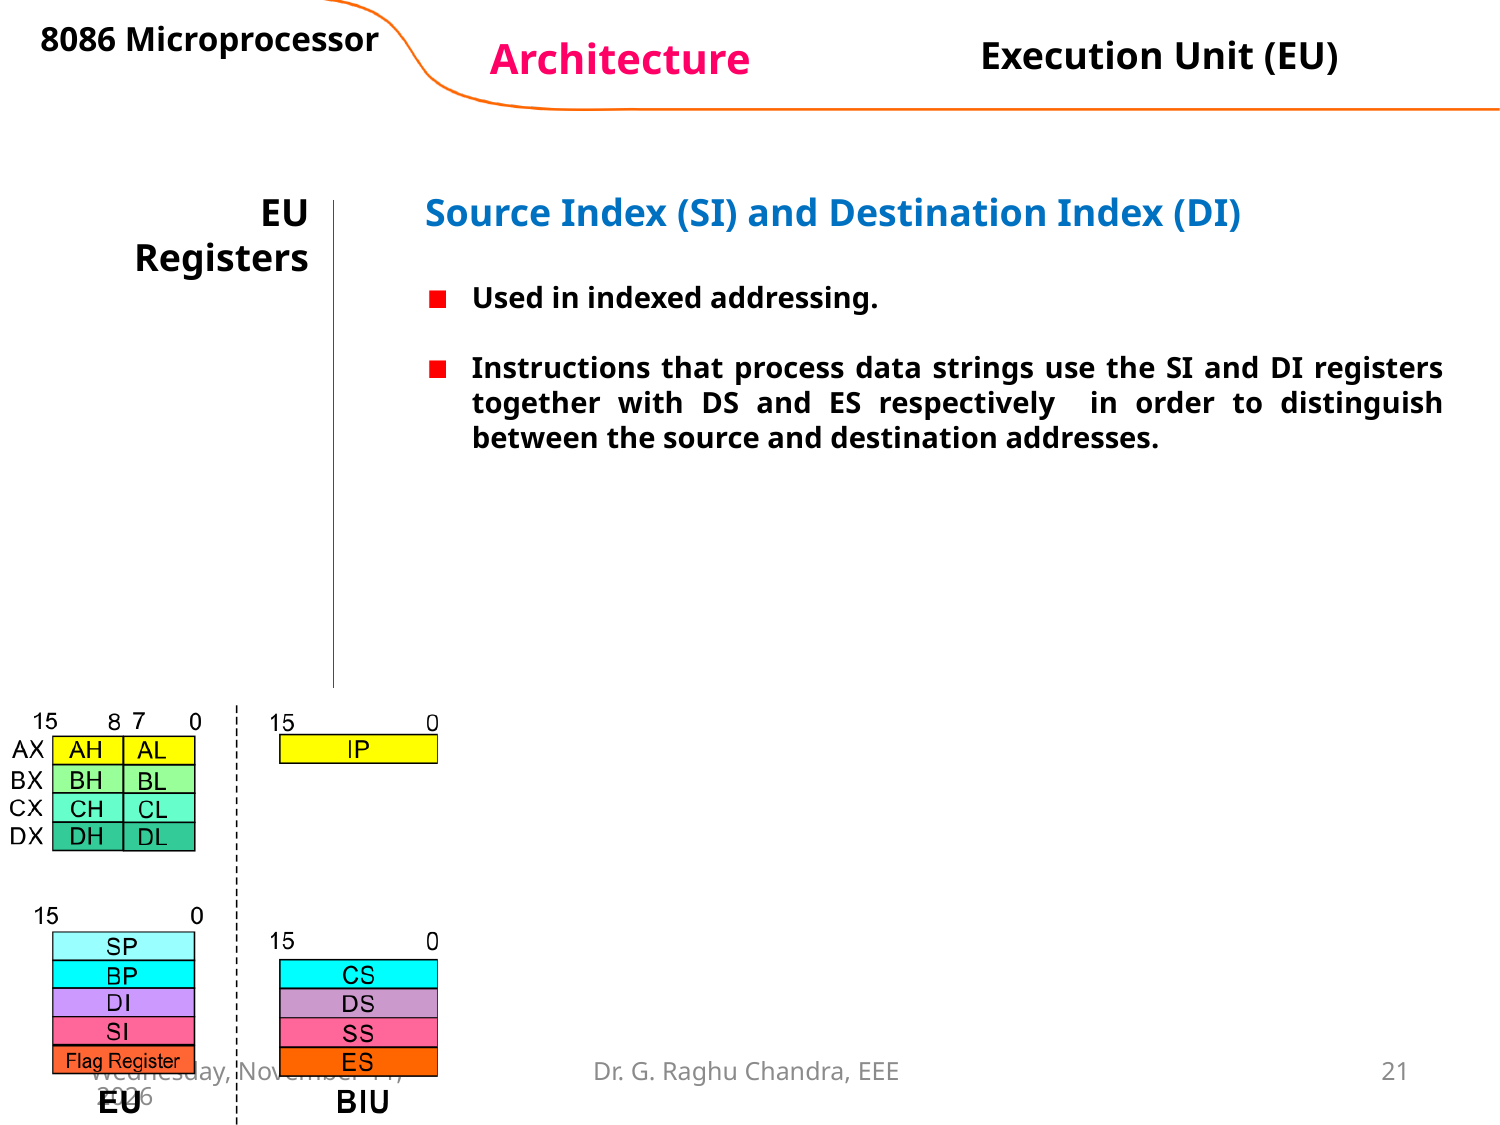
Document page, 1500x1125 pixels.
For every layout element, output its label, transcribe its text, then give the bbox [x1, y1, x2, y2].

text_box EU Registers [119, 181, 325, 287]
picture [425, 286, 446, 308]
text_box Source Index (SI) and Destination Index (DI) Used in indexed addressing. Instructions that process data strings use the SI and DI registers together with DS and ES respectively in order to distinguish between the source and destination addresses. [410, 182, 1460, 497]
picture [10, 705, 438, 1125]
footer Dr. G. Raghu Chandra, EEE [512, 1042, 988, 1103]
picture [308, 0, 1500, 111]
slide_number 21 [1074, 1042, 1425, 1103]
picture [425, 356, 446, 378]
title Architecture [474, 18, 1463, 99]
text_box 8086 Microprocessor [10, 10, 411, 66]
text_box Execution Unit (EU) [859, 24, 1460, 85]
